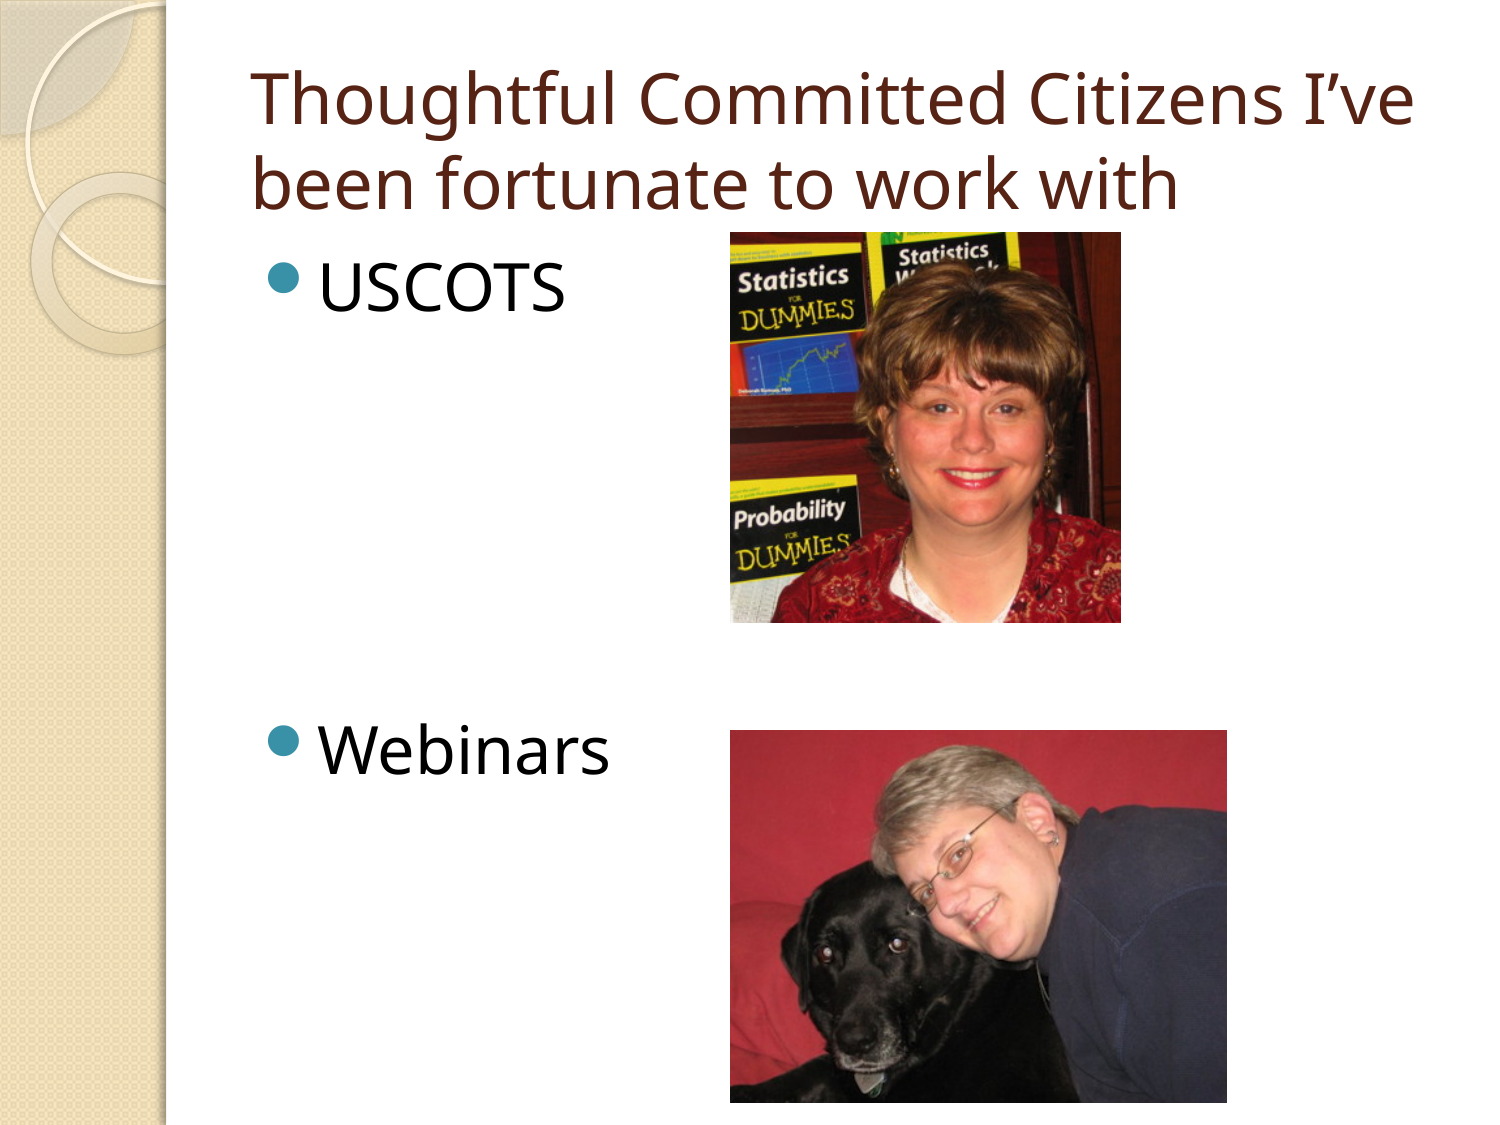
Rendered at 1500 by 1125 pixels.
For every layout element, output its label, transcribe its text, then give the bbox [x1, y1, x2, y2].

list USCOTS Webinars [235, 237, 1466, 1025]
picture [730, 232, 1121, 623]
title Thoughtful Committed Citizens I’ve been fortunate to work with [235, 45, 1466, 233]
picture [730, 730, 1228, 1103]
